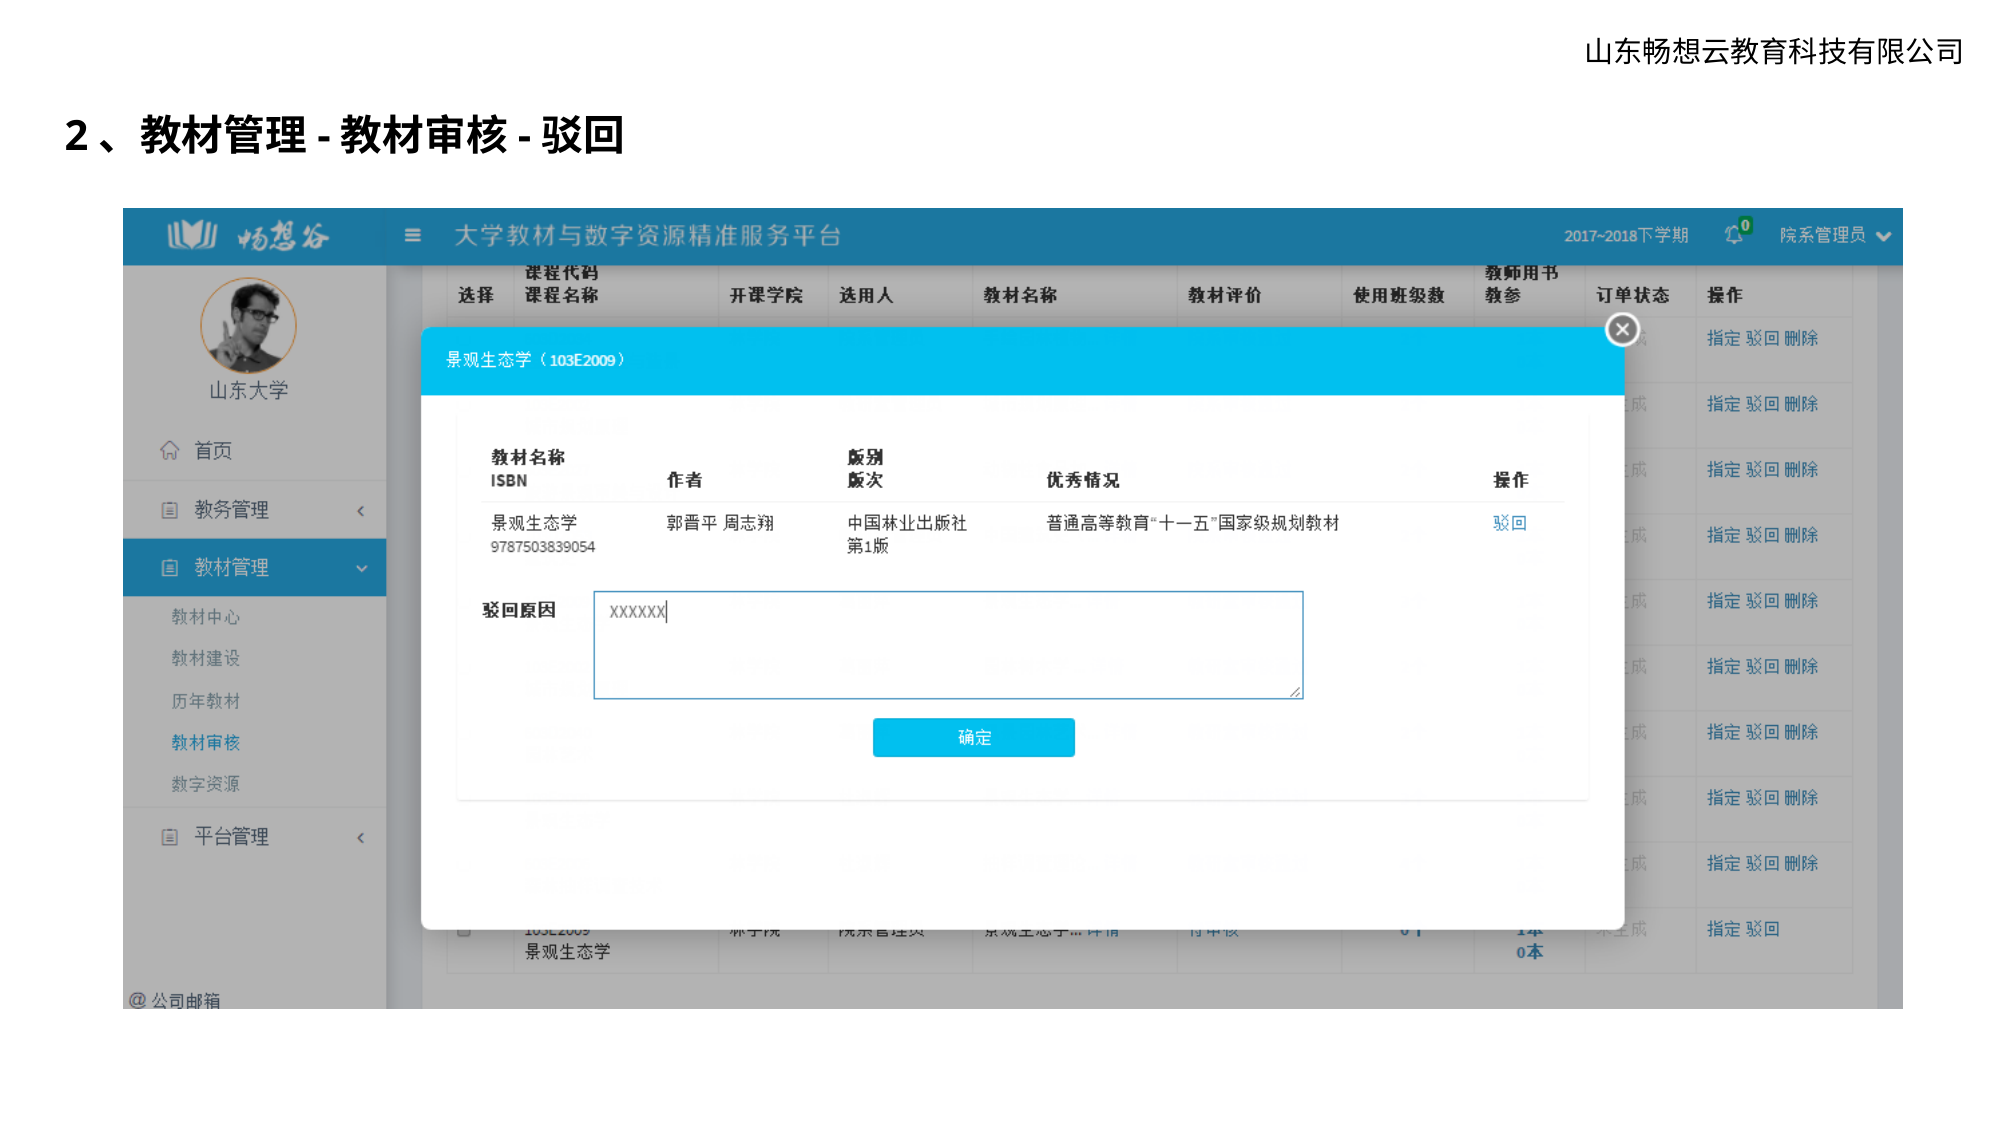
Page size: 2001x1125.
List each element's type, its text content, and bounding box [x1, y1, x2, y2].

title 2、教材管理-教材审核-驳回 [49, 65, 945, 209]
picture [123, 208, 1903, 1009]
text_box 山东畅想云教育科技有限公司 [1569, 25, 1980, 76]
